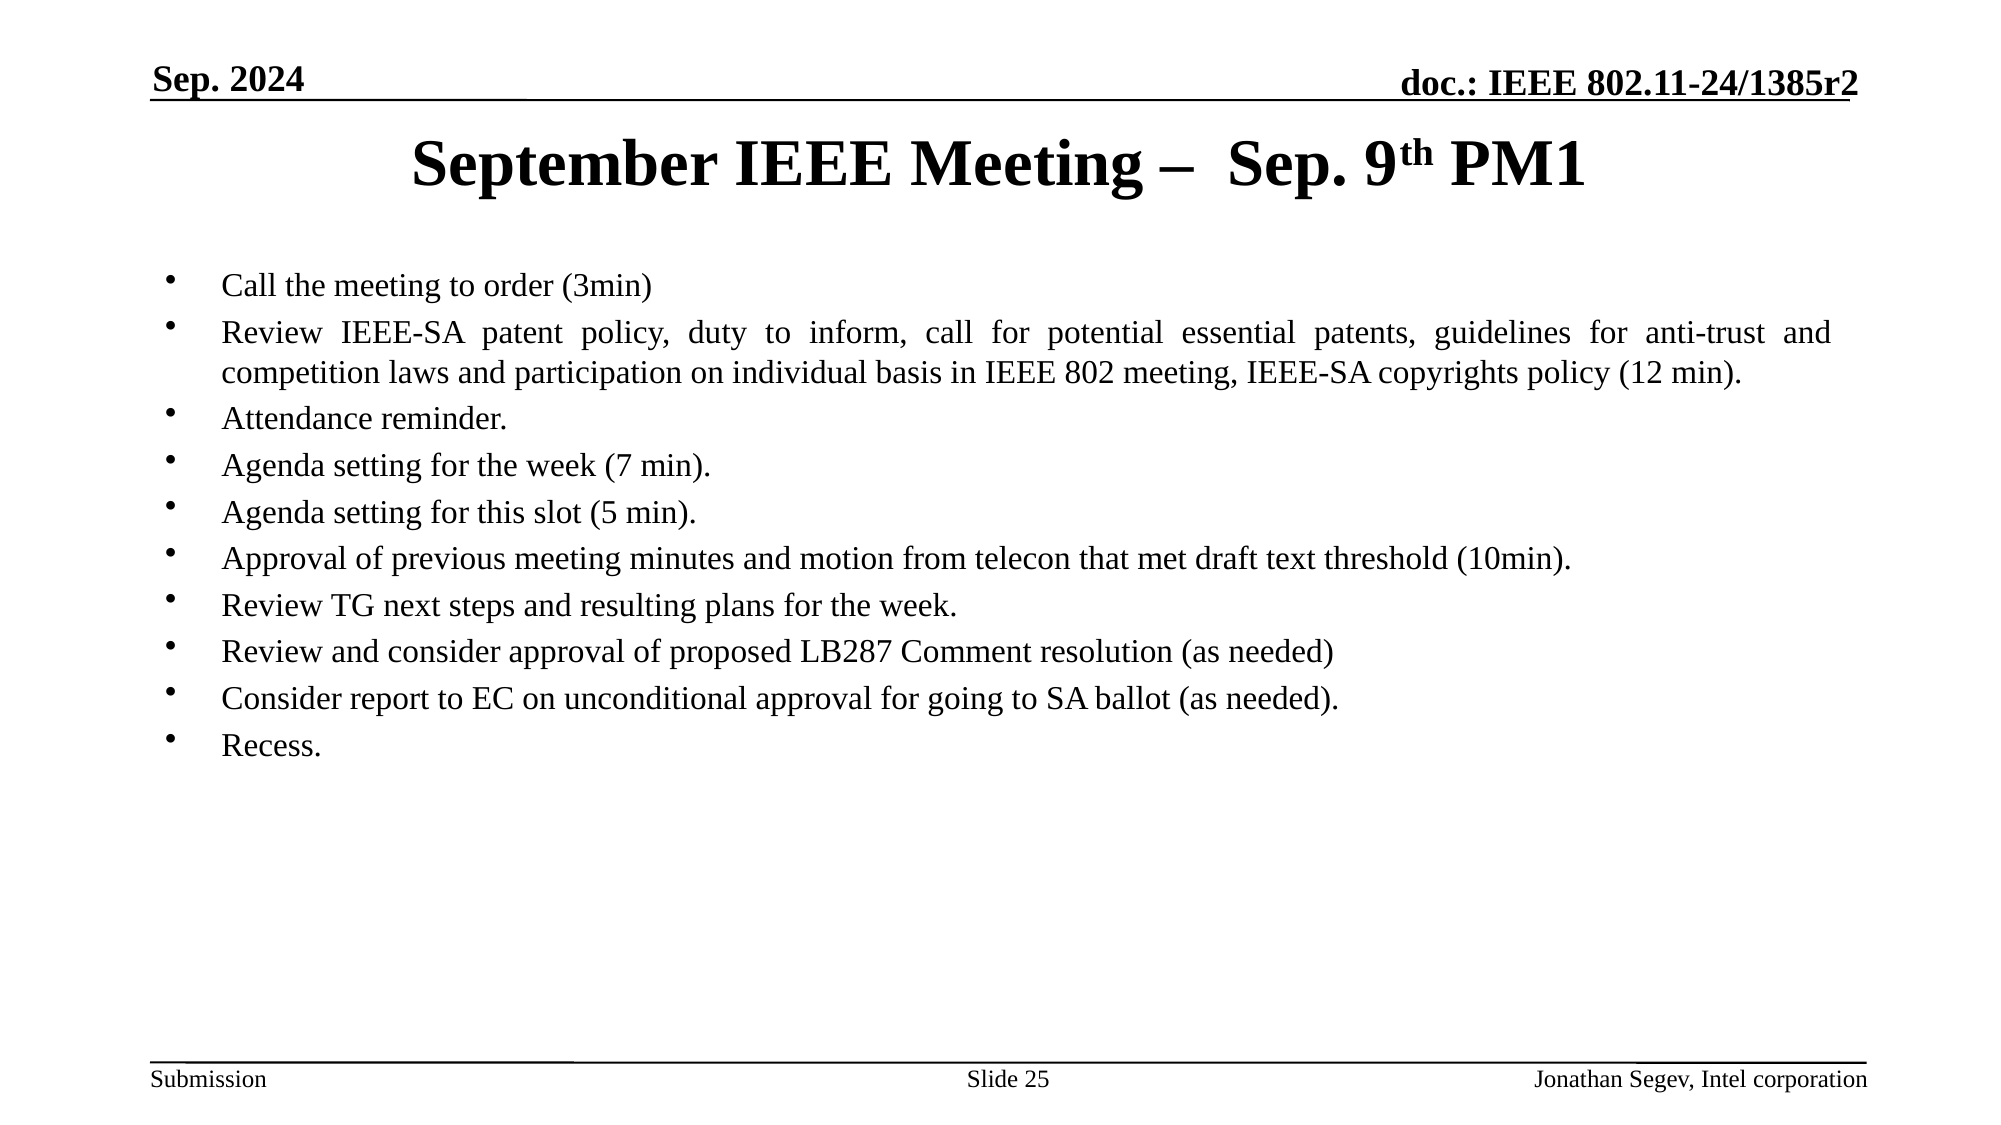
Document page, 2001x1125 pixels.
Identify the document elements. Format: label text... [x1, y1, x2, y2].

footer Jonathan Segev, Intel corporation [1171, 1061, 1869, 1093]
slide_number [152, 54, 563, 100]
title September IEEE Meeting – Sep. 9th PM1 [149, 112, 1850, 205]
list Call the meeting to order (3min) Review IEEE-SA patent policy, duty to inform, call for potential essential patents, guidelines for anti-trust and competition laws and participation on individual basis in IEEE 802 meeting, IEEE-SA copyrights policy (12 min). Attendance reminder. Agenda setting for the week (7 min). Agenda setting for this slot (5 min). Approval of previous meeting minutes and motion from telecon that met draft text threshold (10min). Review TG next steps and resulting plans for the week. Review and consider approval of proposed LB287 Comment resolution (as needed) Consider report to EC on unconditional approval for going to SA ballot (as needed). Recess. [149, 255, 1850, 1048]
slide_number Slide 25 [950, 1061, 1067, 1123]
